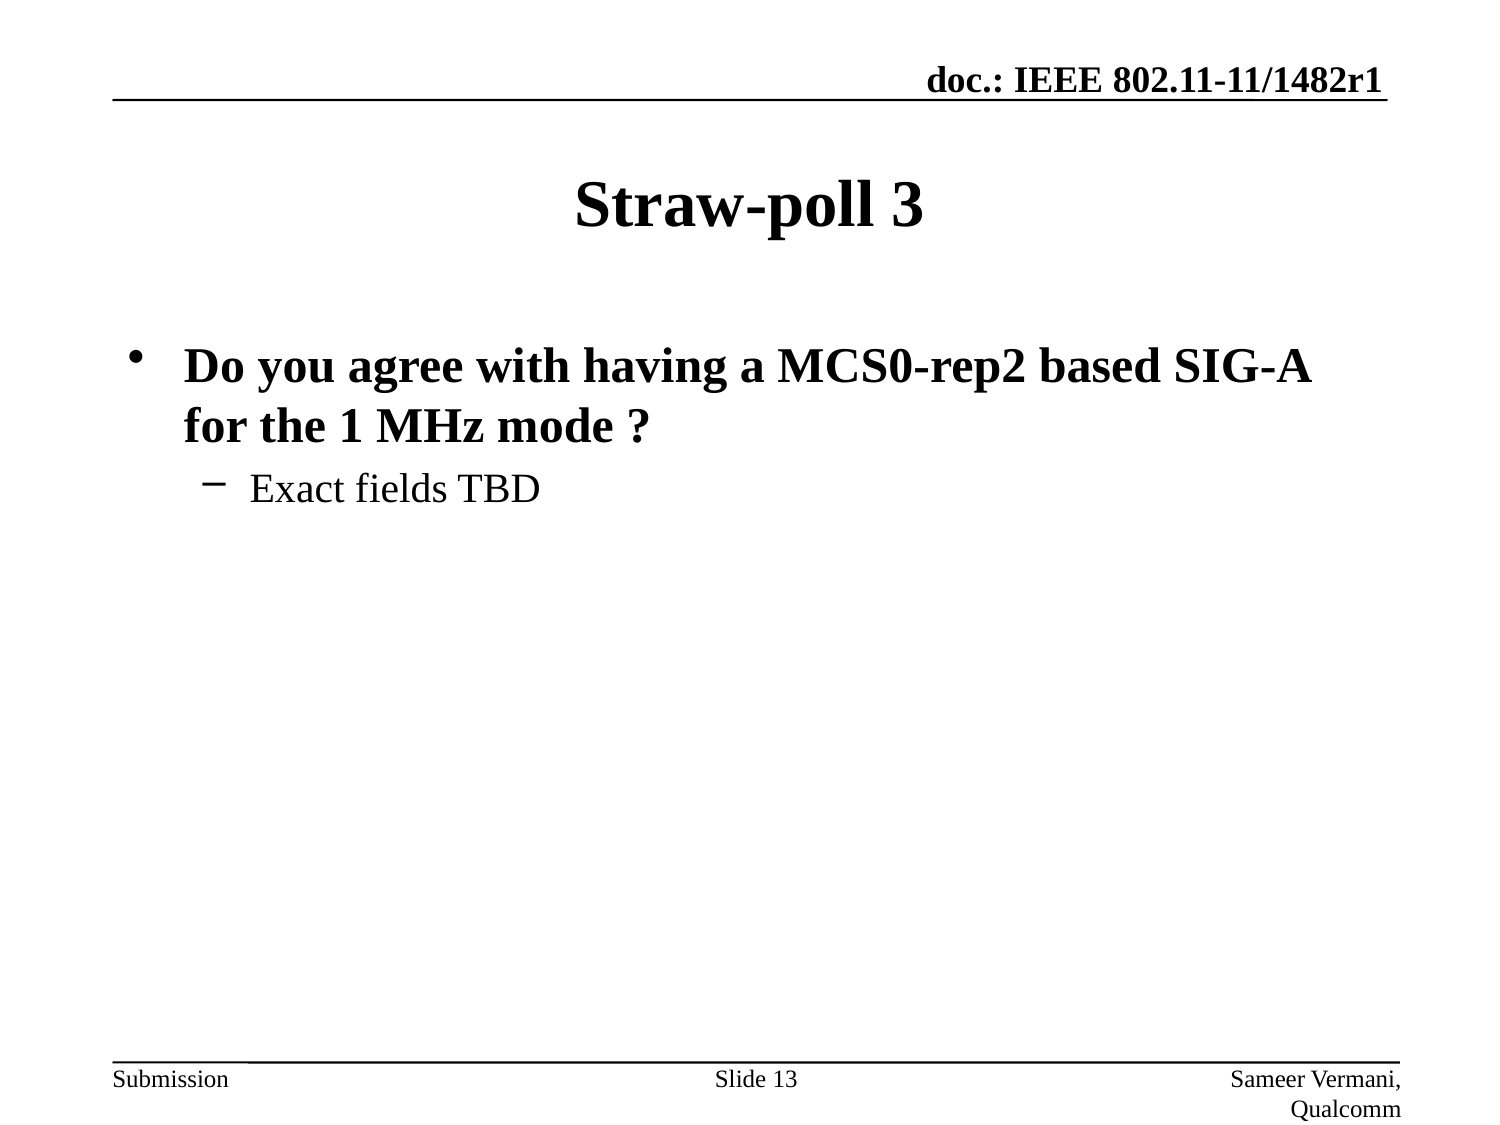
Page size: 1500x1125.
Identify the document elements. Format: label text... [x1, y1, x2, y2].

title Straw-poll 3 [112, 112, 1388, 288]
footer Sameer Vermani, Qualcomm [1148, 1062, 1402, 1093]
slide_number Slide 13 [712, 1062, 800, 1093]
list Do you agree with having a MCS0-rep2 based SIG-A for the 1 MHz mode ? Exact fields TBD [112, 324, 1388, 1000]
